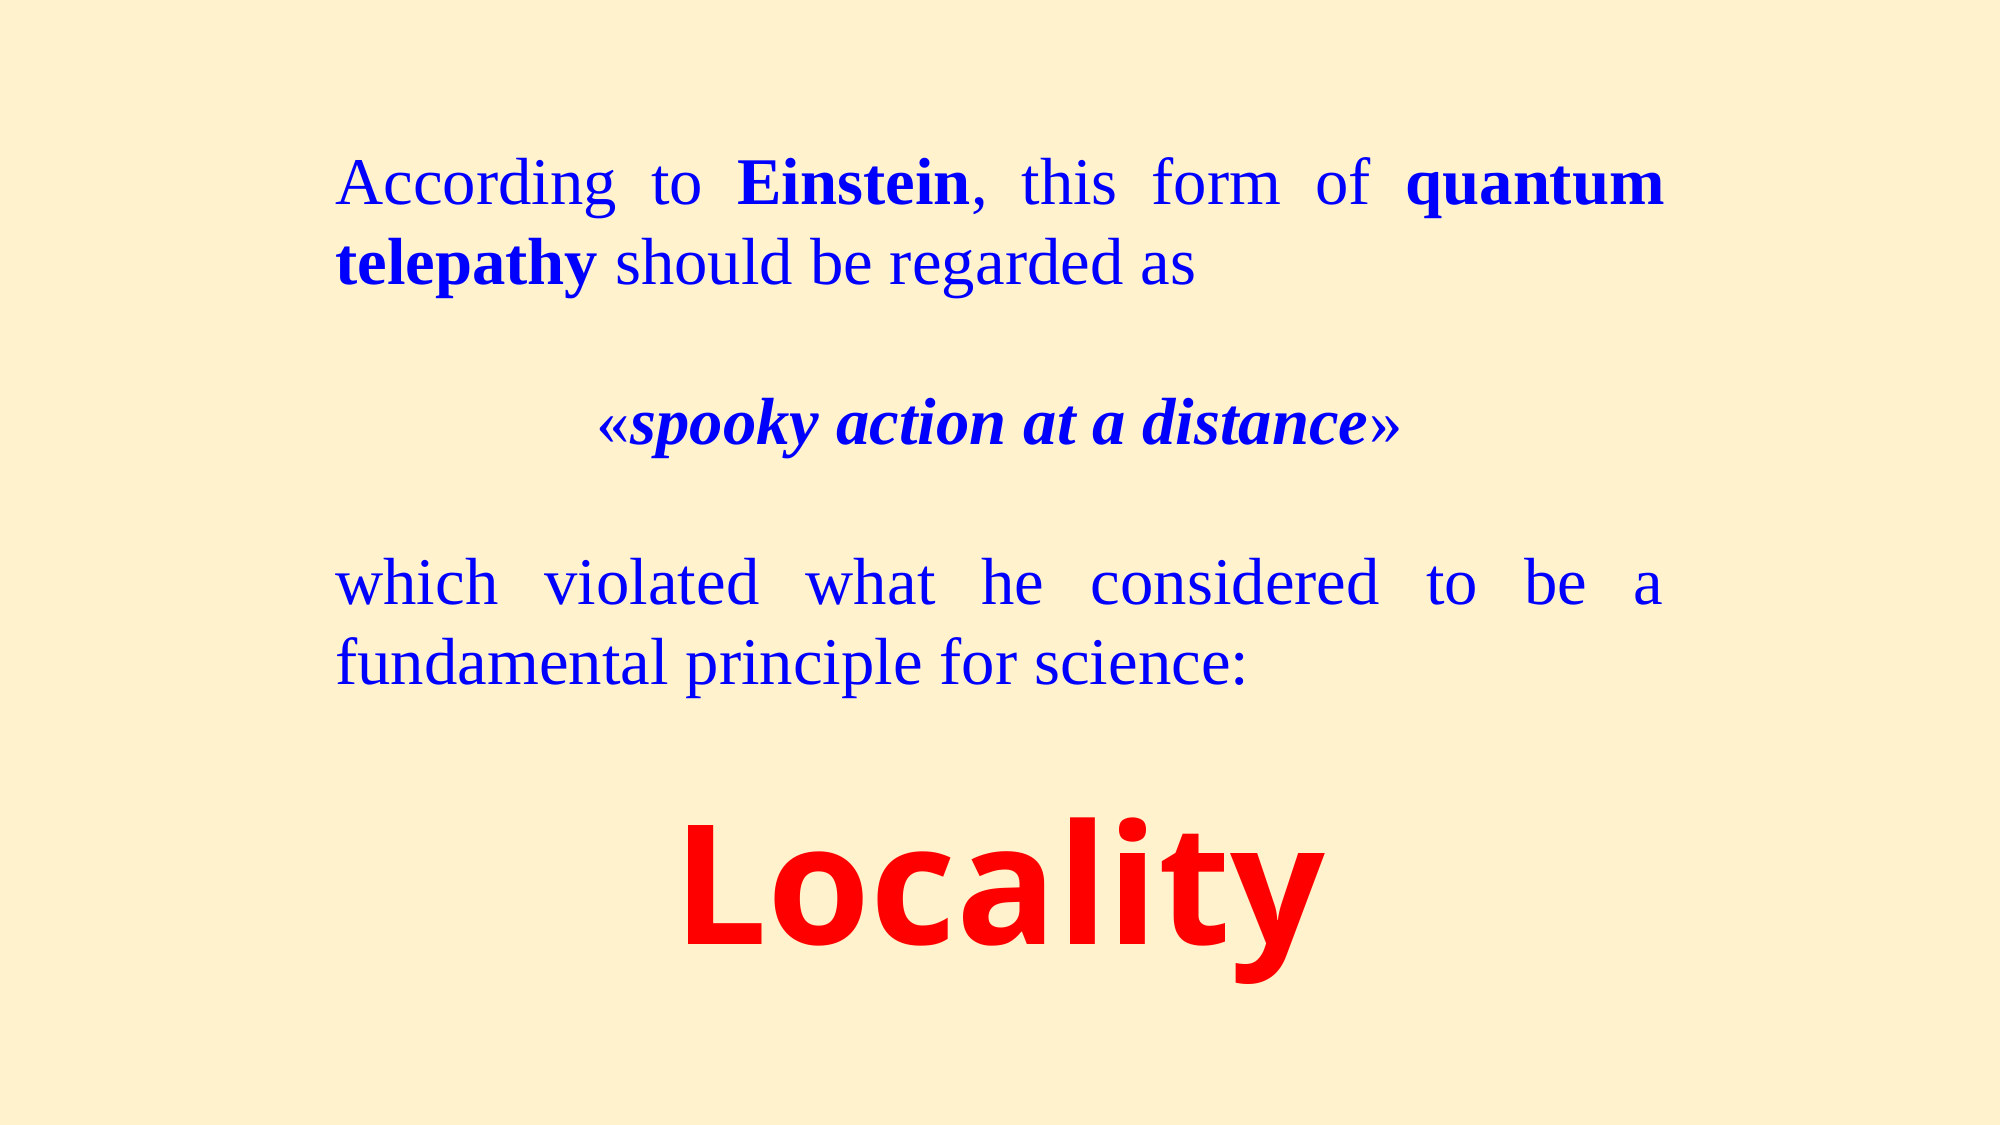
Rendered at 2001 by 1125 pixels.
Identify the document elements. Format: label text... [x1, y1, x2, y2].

text_box According to Einstein, this form of quantum telepathy should be regarded as «spooky action at a distance» which violated what he considered to be a fundamental principle for science: Locality [320, 130, 1680, 986]
